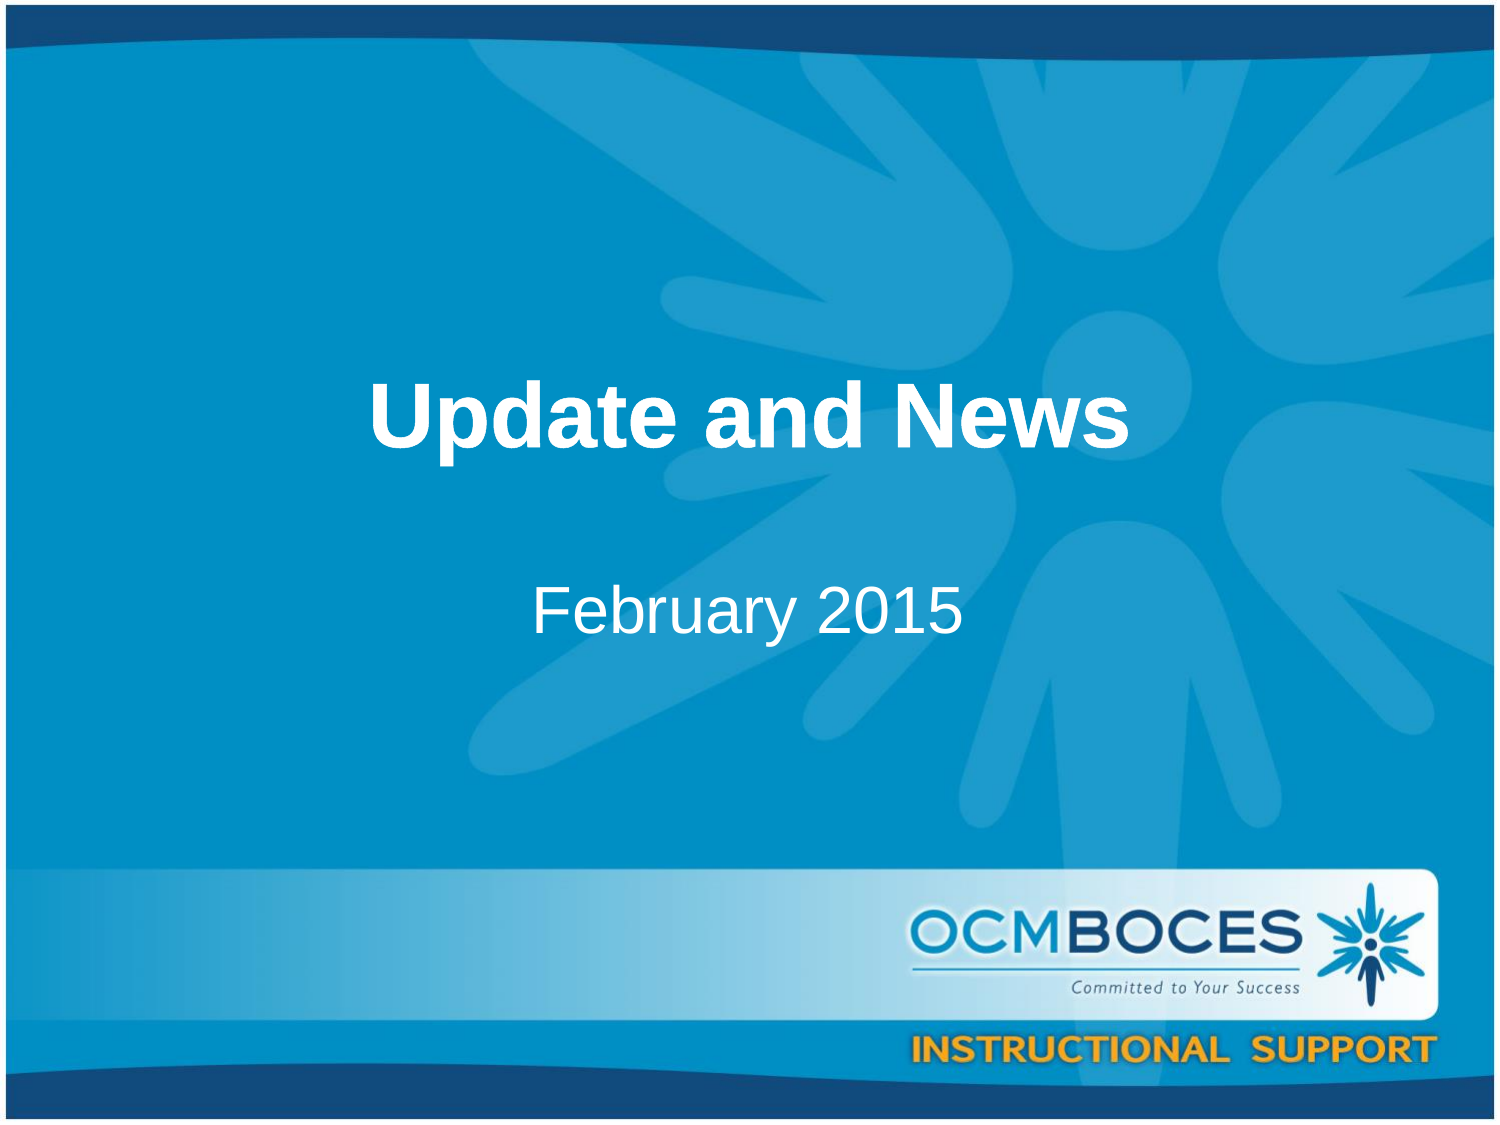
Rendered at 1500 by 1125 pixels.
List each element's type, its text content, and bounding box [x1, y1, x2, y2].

title Update and News [112, 289, 1388, 532]
text_box February 2015 [369, 559, 1127, 655]
picture [0, 0, 1500, 1125]
